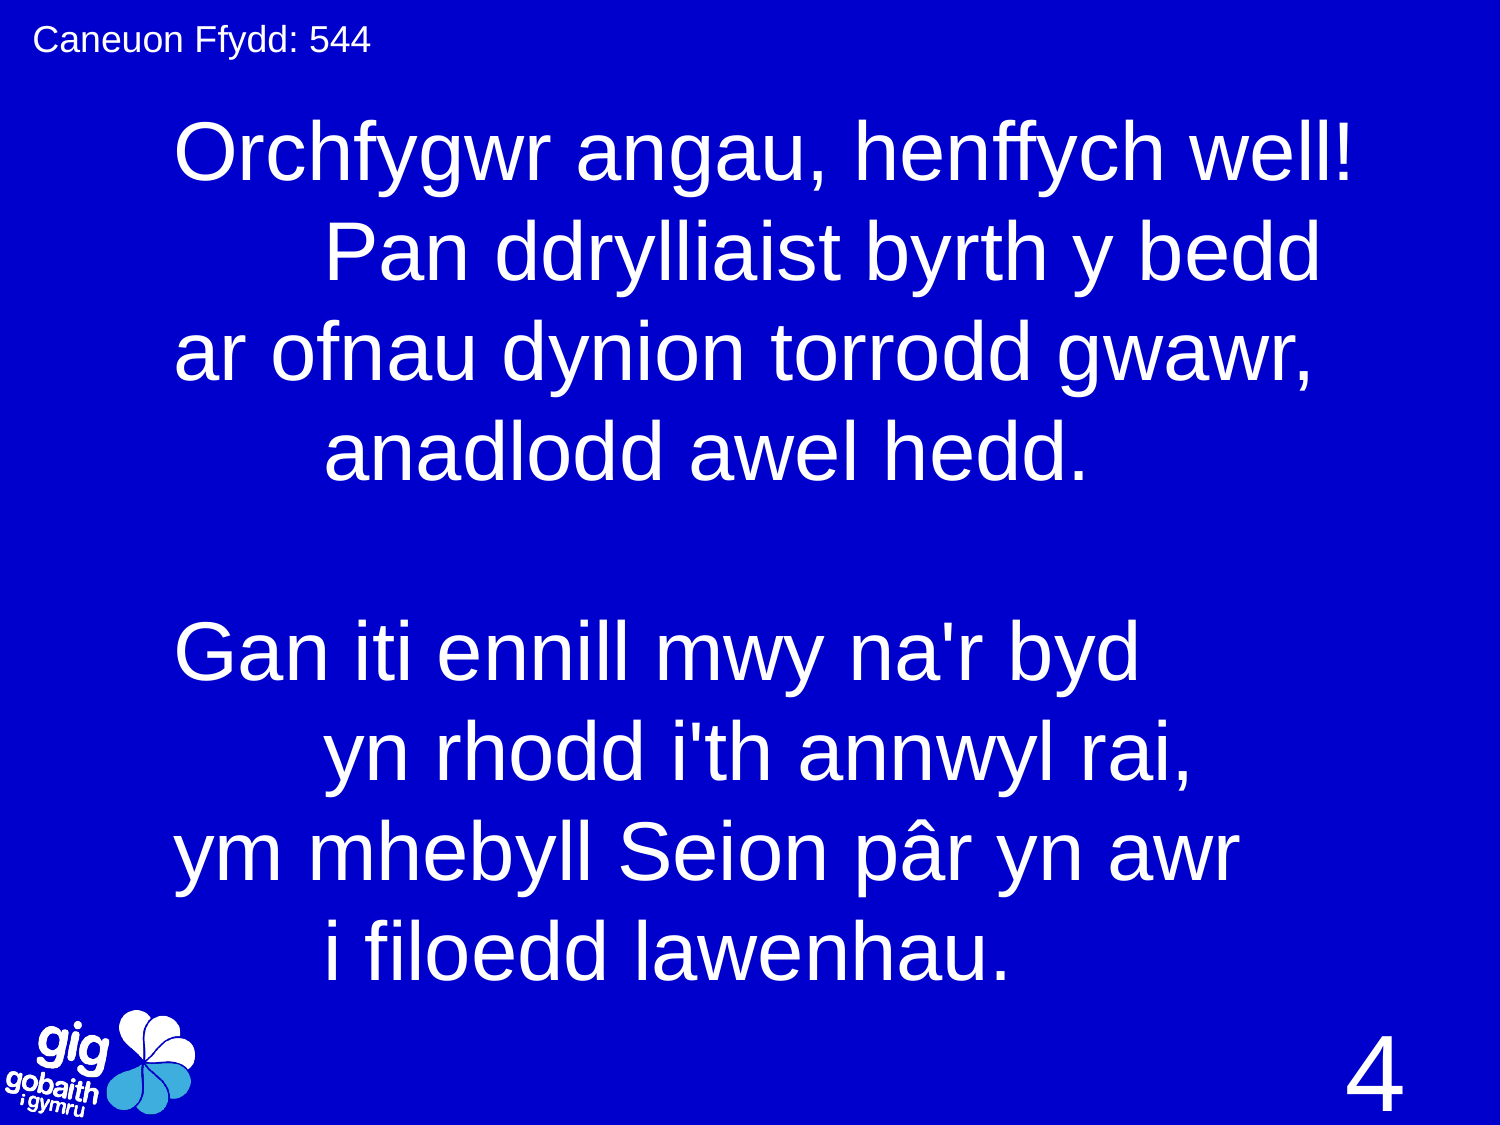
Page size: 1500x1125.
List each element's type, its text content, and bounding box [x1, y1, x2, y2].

text_box Caneuon Ffydd: 544 [17, 7, 691, 67]
picture [5, 1010, 195, 1118]
text_box 4 [1330, 999, 1500, 1125]
text_box Orchfygwr angau, henffych well! Pan ddrylliaist byrth y bedd ar ofnau dynion torrodd gwawr, anadlodd awel hedd. Gan iti ennill mwy na'r byd yn rhodd i'th annwyl rai, ym mhebyll Seion pâr yn awr i filoedd lawenhau. [158, 90, 1483, 1005]
